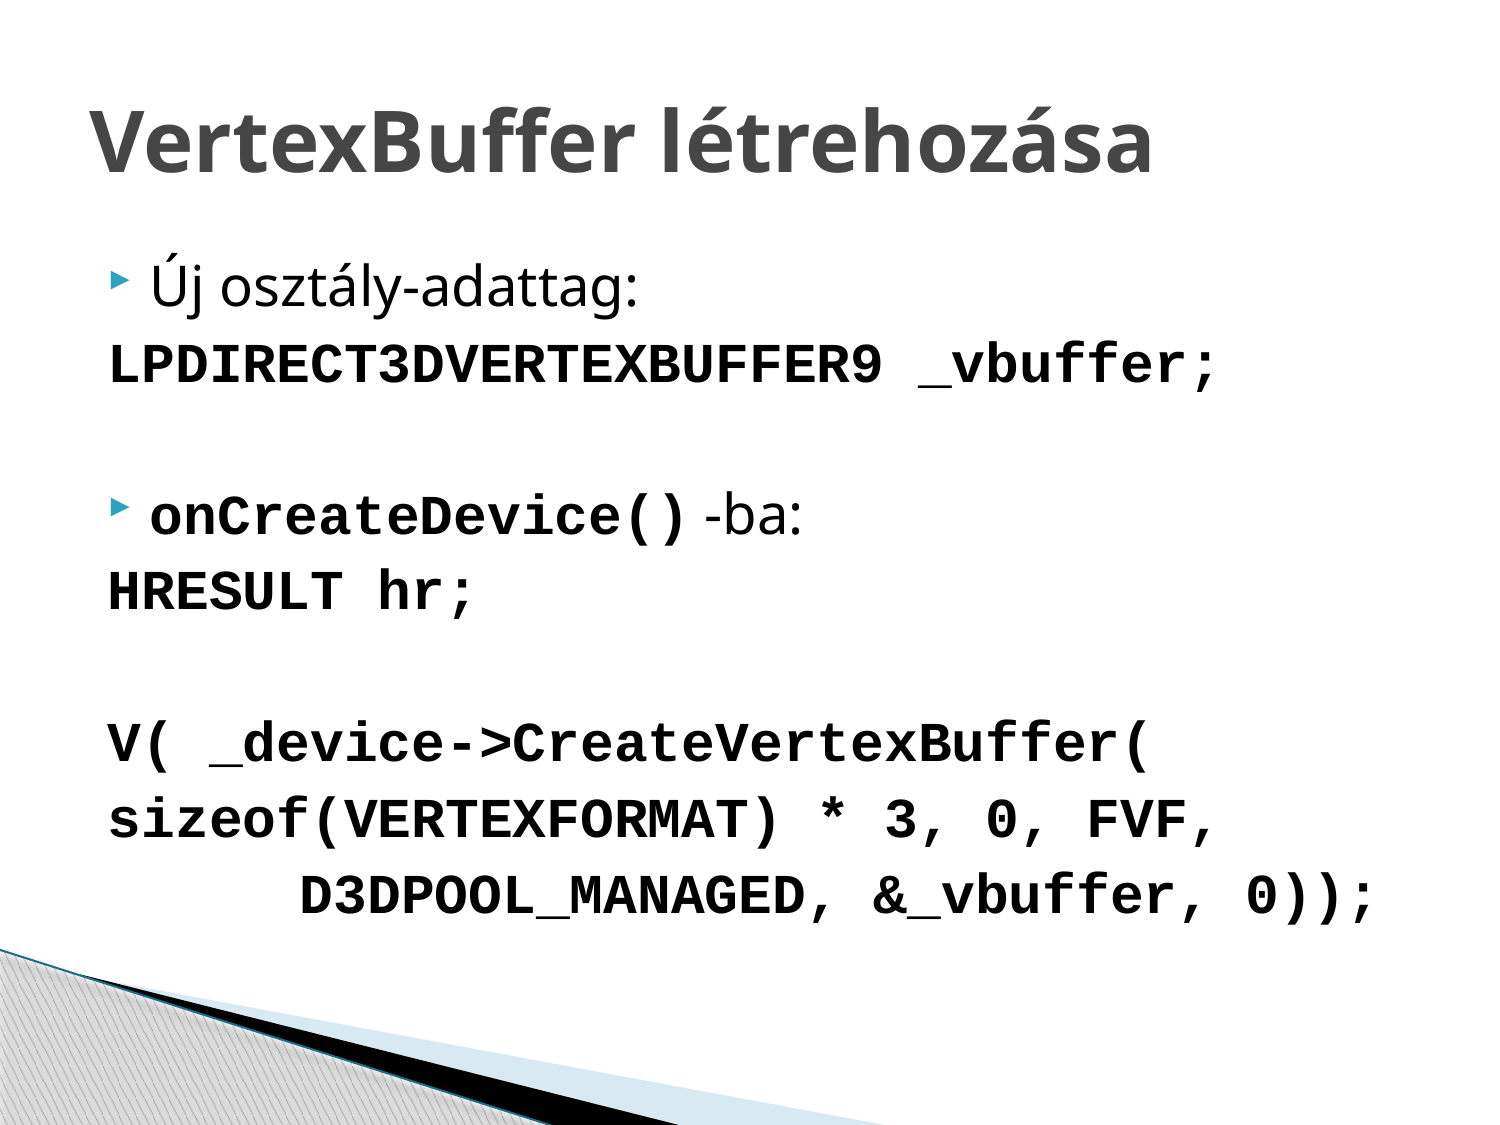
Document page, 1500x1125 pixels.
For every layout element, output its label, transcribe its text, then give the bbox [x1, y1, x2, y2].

title VertexBuffer létrehozása [75, 45, 1425, 233]
list Új osztály-adattag: LPDIRECT3DVERTEXBUFFER9 _vbuffer; onCreateDevice() -ba: HRESULT hr; V( _device->CreateVertexBuffer( sizeof(VERTEXFORMAT) * 3, 0, FVF, D3DPOOL_MANAGED, &_vbuffer, 0)); [75, 243, 1425, 986]
